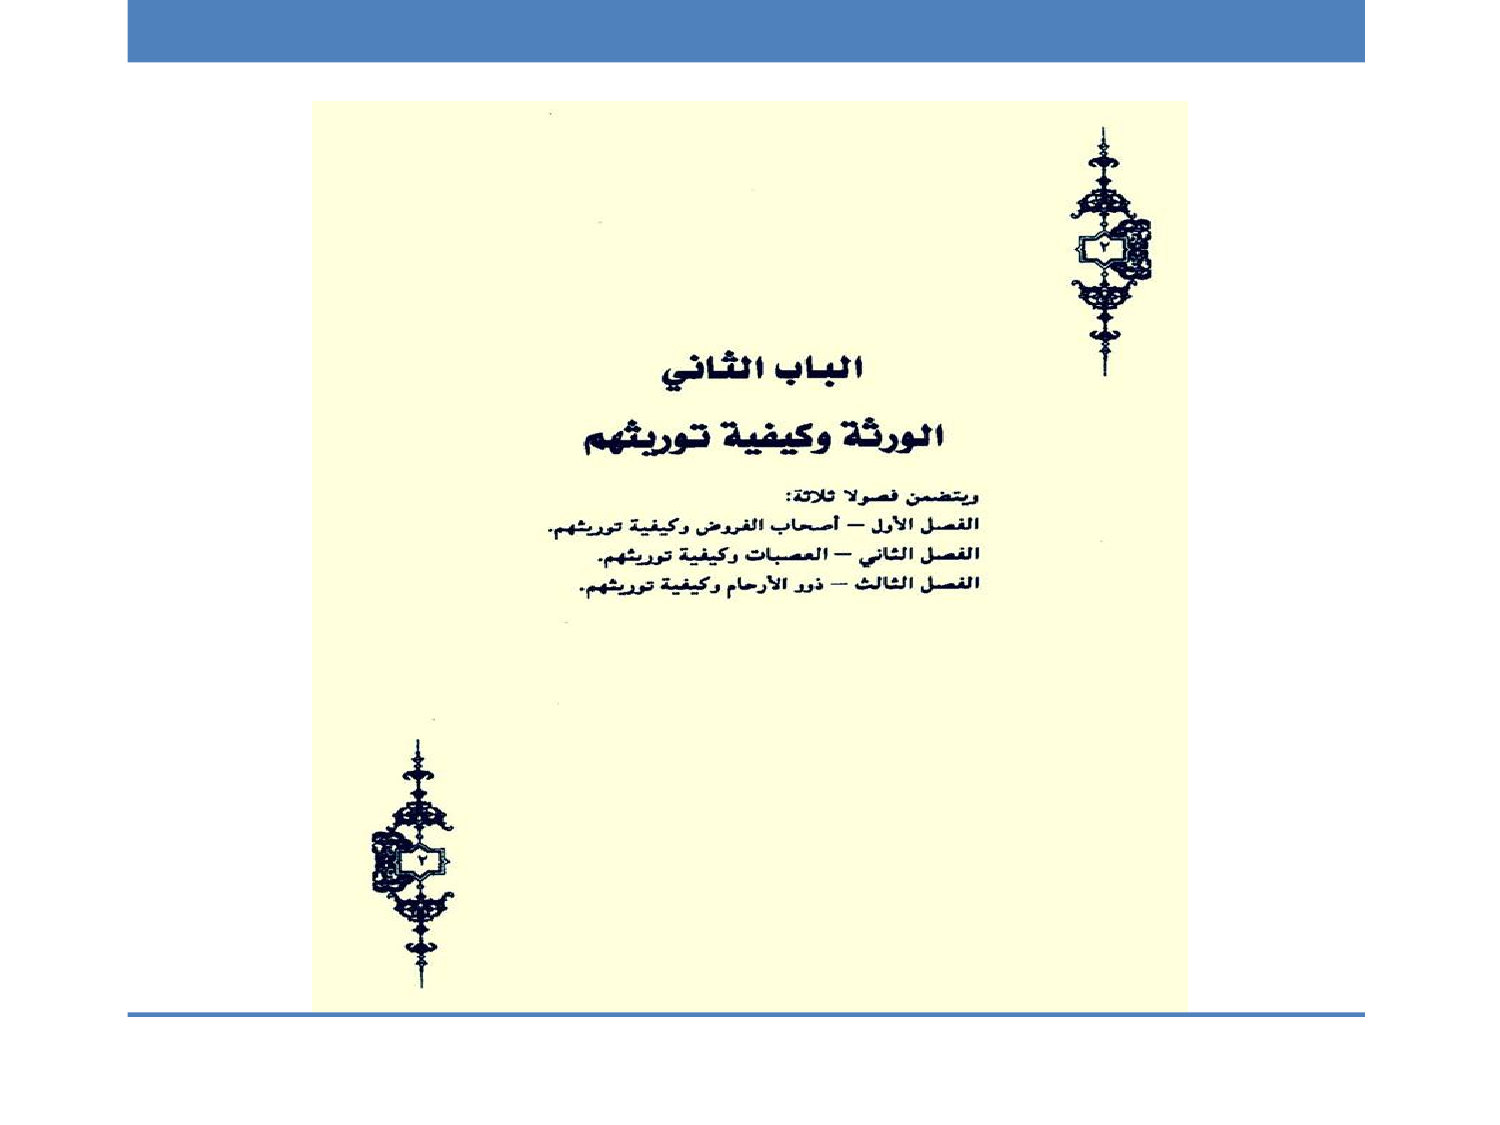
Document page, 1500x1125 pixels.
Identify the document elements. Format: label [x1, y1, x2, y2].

picture [312, 100, 1188, 1013]
